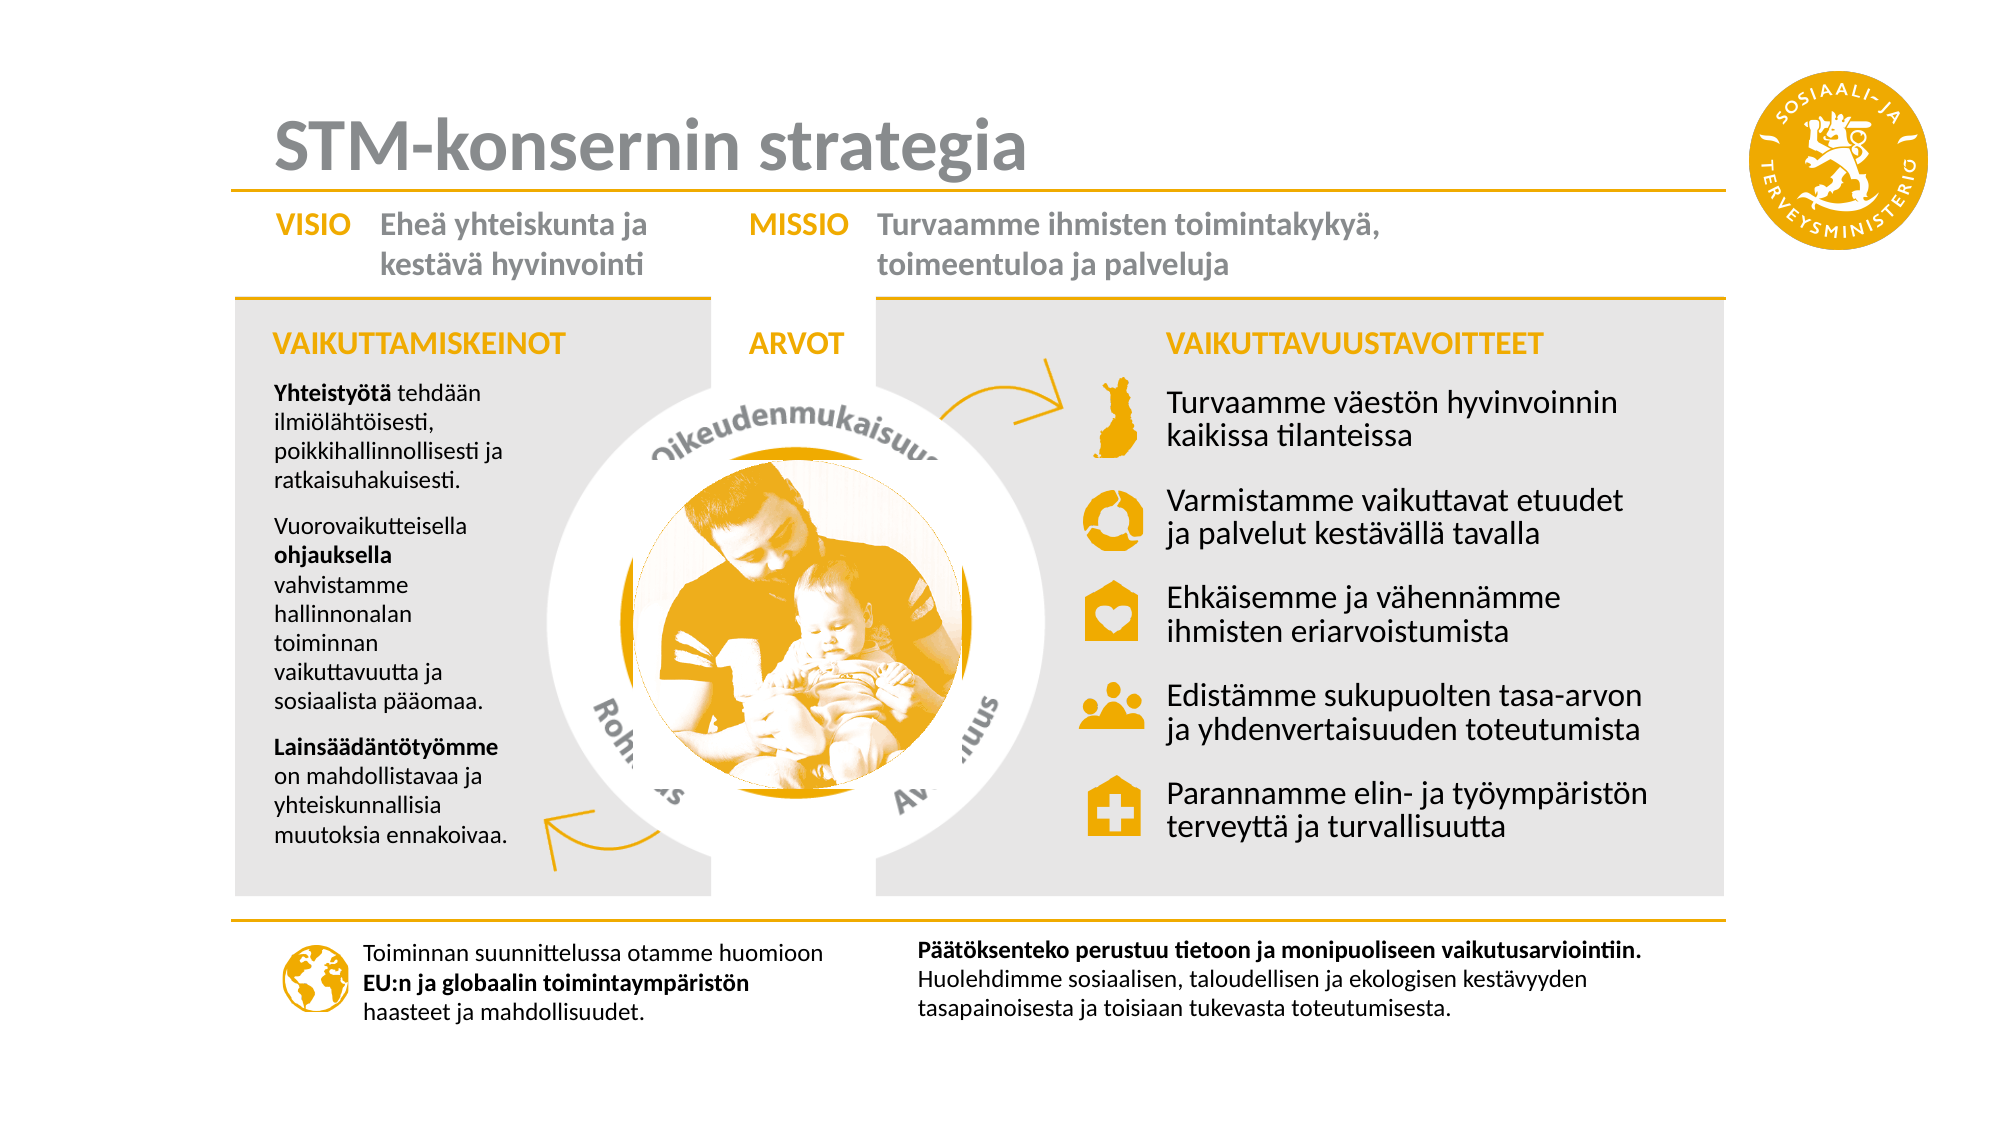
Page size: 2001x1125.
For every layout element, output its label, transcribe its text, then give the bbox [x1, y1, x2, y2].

text_box Päätöksenteko perustuu tietoon ja monipuoliseen vaikutusarviointiin. Huolehdimme sosiaalisen, taloudellisen ja ekologisen kestävyyden tasapainoisesta ja toisiaan tukevasta toteutumisesta. [903, 926, 1725, 1030]
picture [1084, 580, 1138, 641]
text_box Turvaamme ihmisten toimintakykyä, toimeentuloa ja palveluja [862, 194, 1495, 290]
text_box Eheä yhteiskunta ja kestävä hyvinvointi [365, 194, 685, 290]
picture [511, 298, 1071, 921]
text_box MISSIO [734, 194, 881, 250]
picture [1083, 490, 1144, 551]
picture [1078, 682, 1145, 729]
picture [1749, 71, 1928, 250]
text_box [235, 296, 1726, 897]
picture [1087, 775, 1141, 836]
text_box Toiminnan suunnittelussa otamme huomioon EU:n ja globaalin toimintaympäristön haasteet ja mahdollisuudet. [348, 930, 846, 1033]
text_box STM-konsernin strategia [259, 88, 1599, 190]
picture [1093, 377, 1137, 458]
picture [282, 945, 349, 1012]
text_box VISIO [261, 194, 370, 250]
